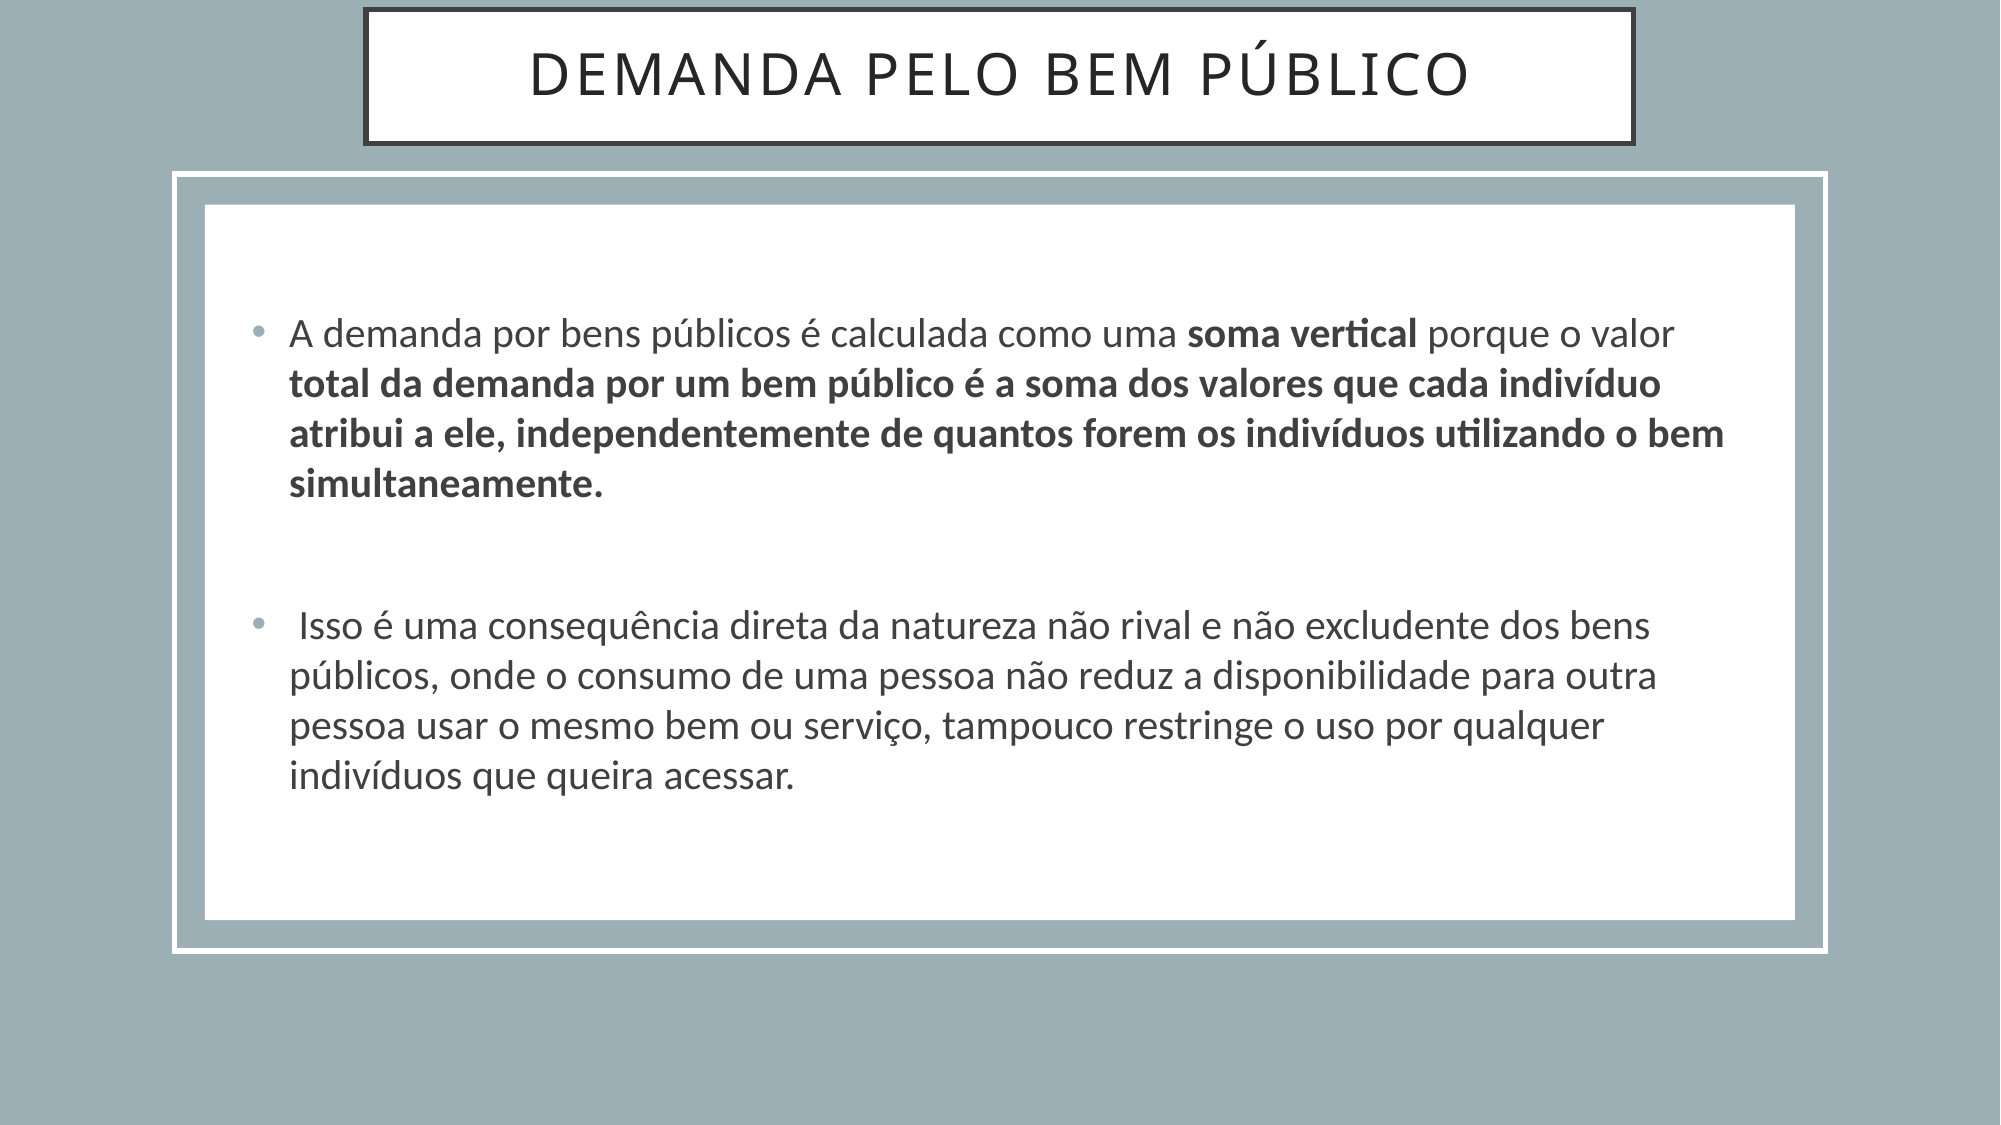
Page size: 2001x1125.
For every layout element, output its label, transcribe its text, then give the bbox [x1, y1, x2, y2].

title Demanda pelo bem público [363, 7, 1636, 146]
text_box [173, 173, 1827, 952]
text_box [0, 0, 2000, 1125]
list A demanda por bens públicos é calculada como uma soma vertical porque o valor total da demanda por um bem público é a soma dos valores que cada indivíduo atribui a ele, independentemente de quantos forem os indivíduos utilizando o bem simultaneamente. Isso é uma consequência direta da natureza não rival e não excludente dos bens públicos, onde o consumo de uma pessoa não reduz a disponibilidade para outra pessoa usar o mesmo bem ou serviço, tampouco restringe o uso por qualquer indivíduos que queira acessar. [236, 227, 1770, 895]
